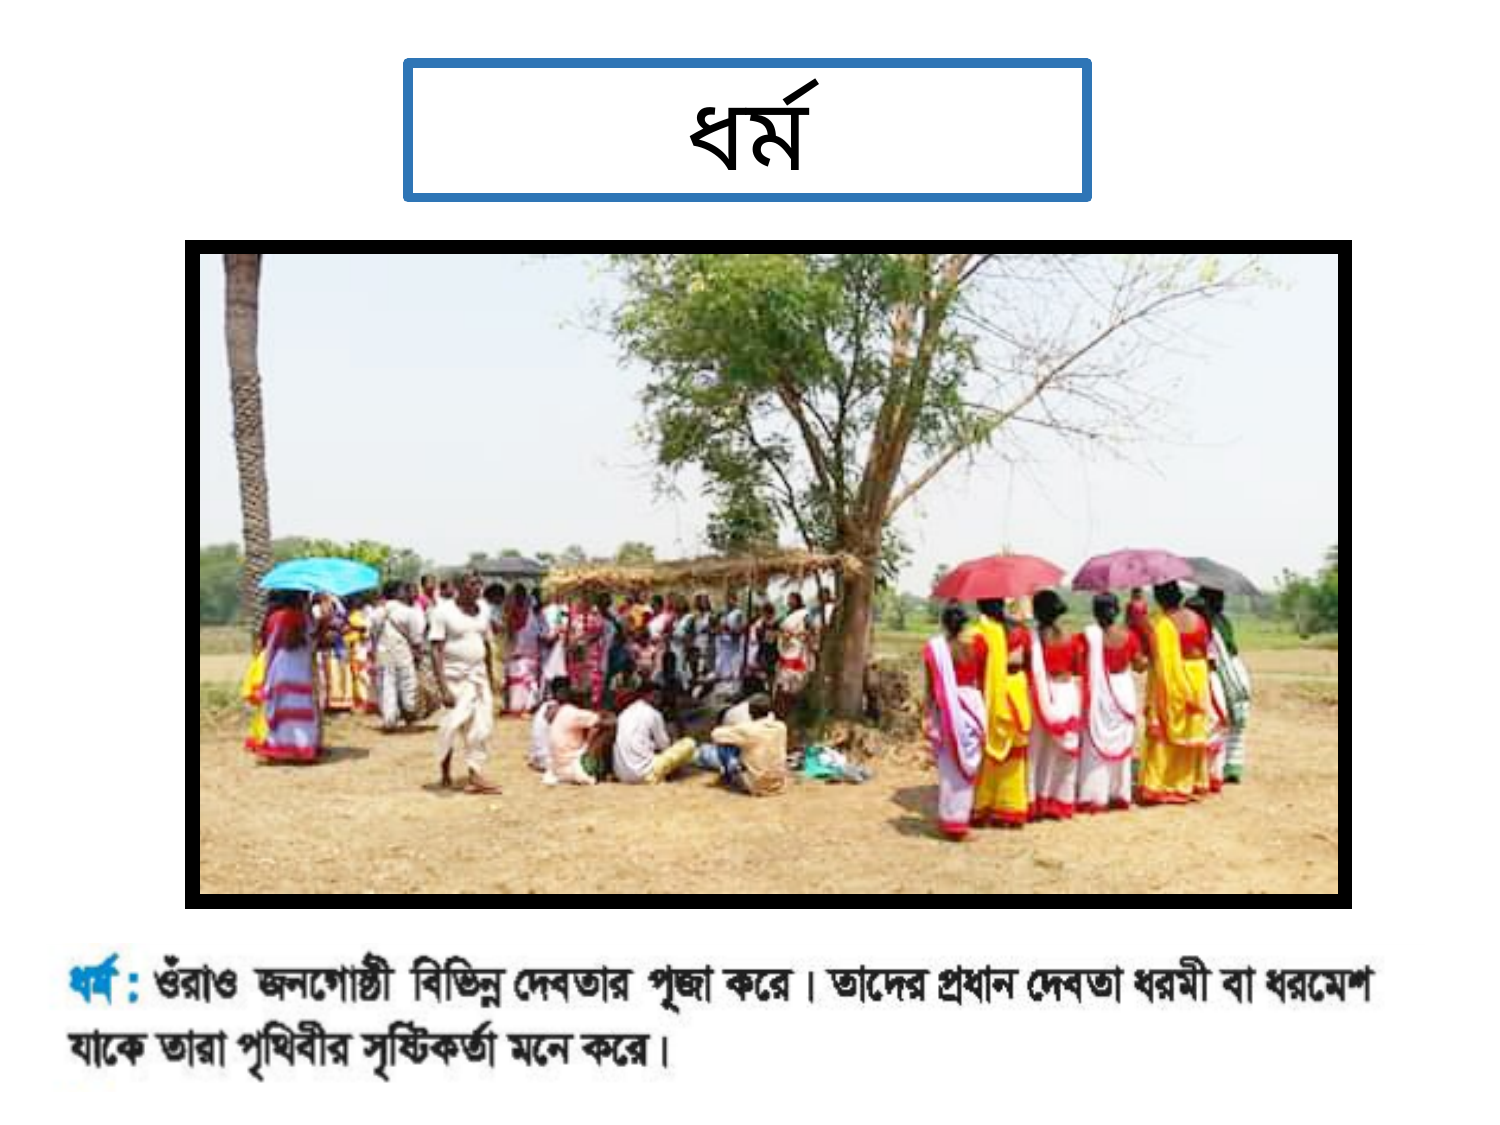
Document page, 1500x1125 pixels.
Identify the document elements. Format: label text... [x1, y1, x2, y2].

picture [199, 254, 1338, 895]
picture [46, 943, 1425, 1092]
text_box ধর্ম [408, 63, 1088, 198]
